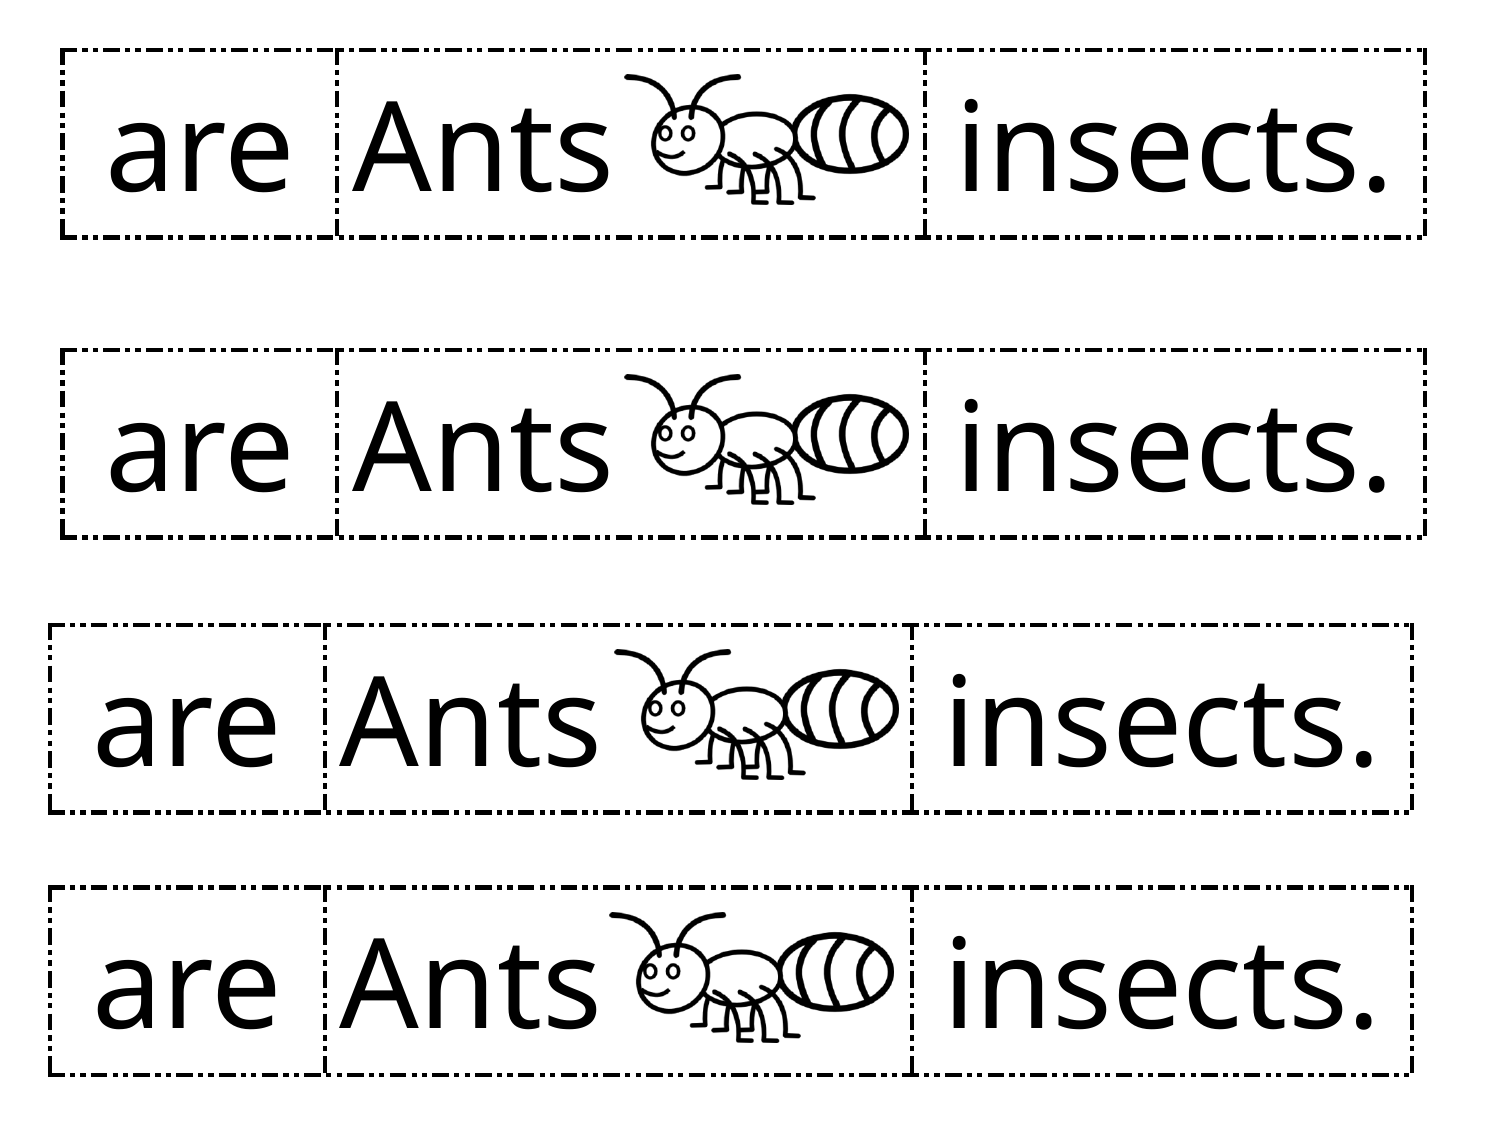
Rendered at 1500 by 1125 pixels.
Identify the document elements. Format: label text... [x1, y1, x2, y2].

table_header are [50, 887, 325, 1075]
table_header are [62, 50, 337, 238]
table_header are [50, 625, 325, 812]
table_header Ants [337, 350, 925, 538]
picture [624, 74, 909, 205]
picture [624, 374, 909, 505]
table_header are [62, 350, 337, 538]
table_header insects. [912, 625, 1412, 812]
table_header Ants [325, 625, 912, 812]
table_header insects. [912, 887, 1412, 1075]
table_header Ants [337, 50, 925, 238]
picture [609, 912, 894, 1043]
table_header insects. [925, 50, 1425, 238]
table_header Ants [325, 887, 912, 1075]
table_header insects. [925, 350, 1425, 538]
picture [614, 649, 899, 780]
